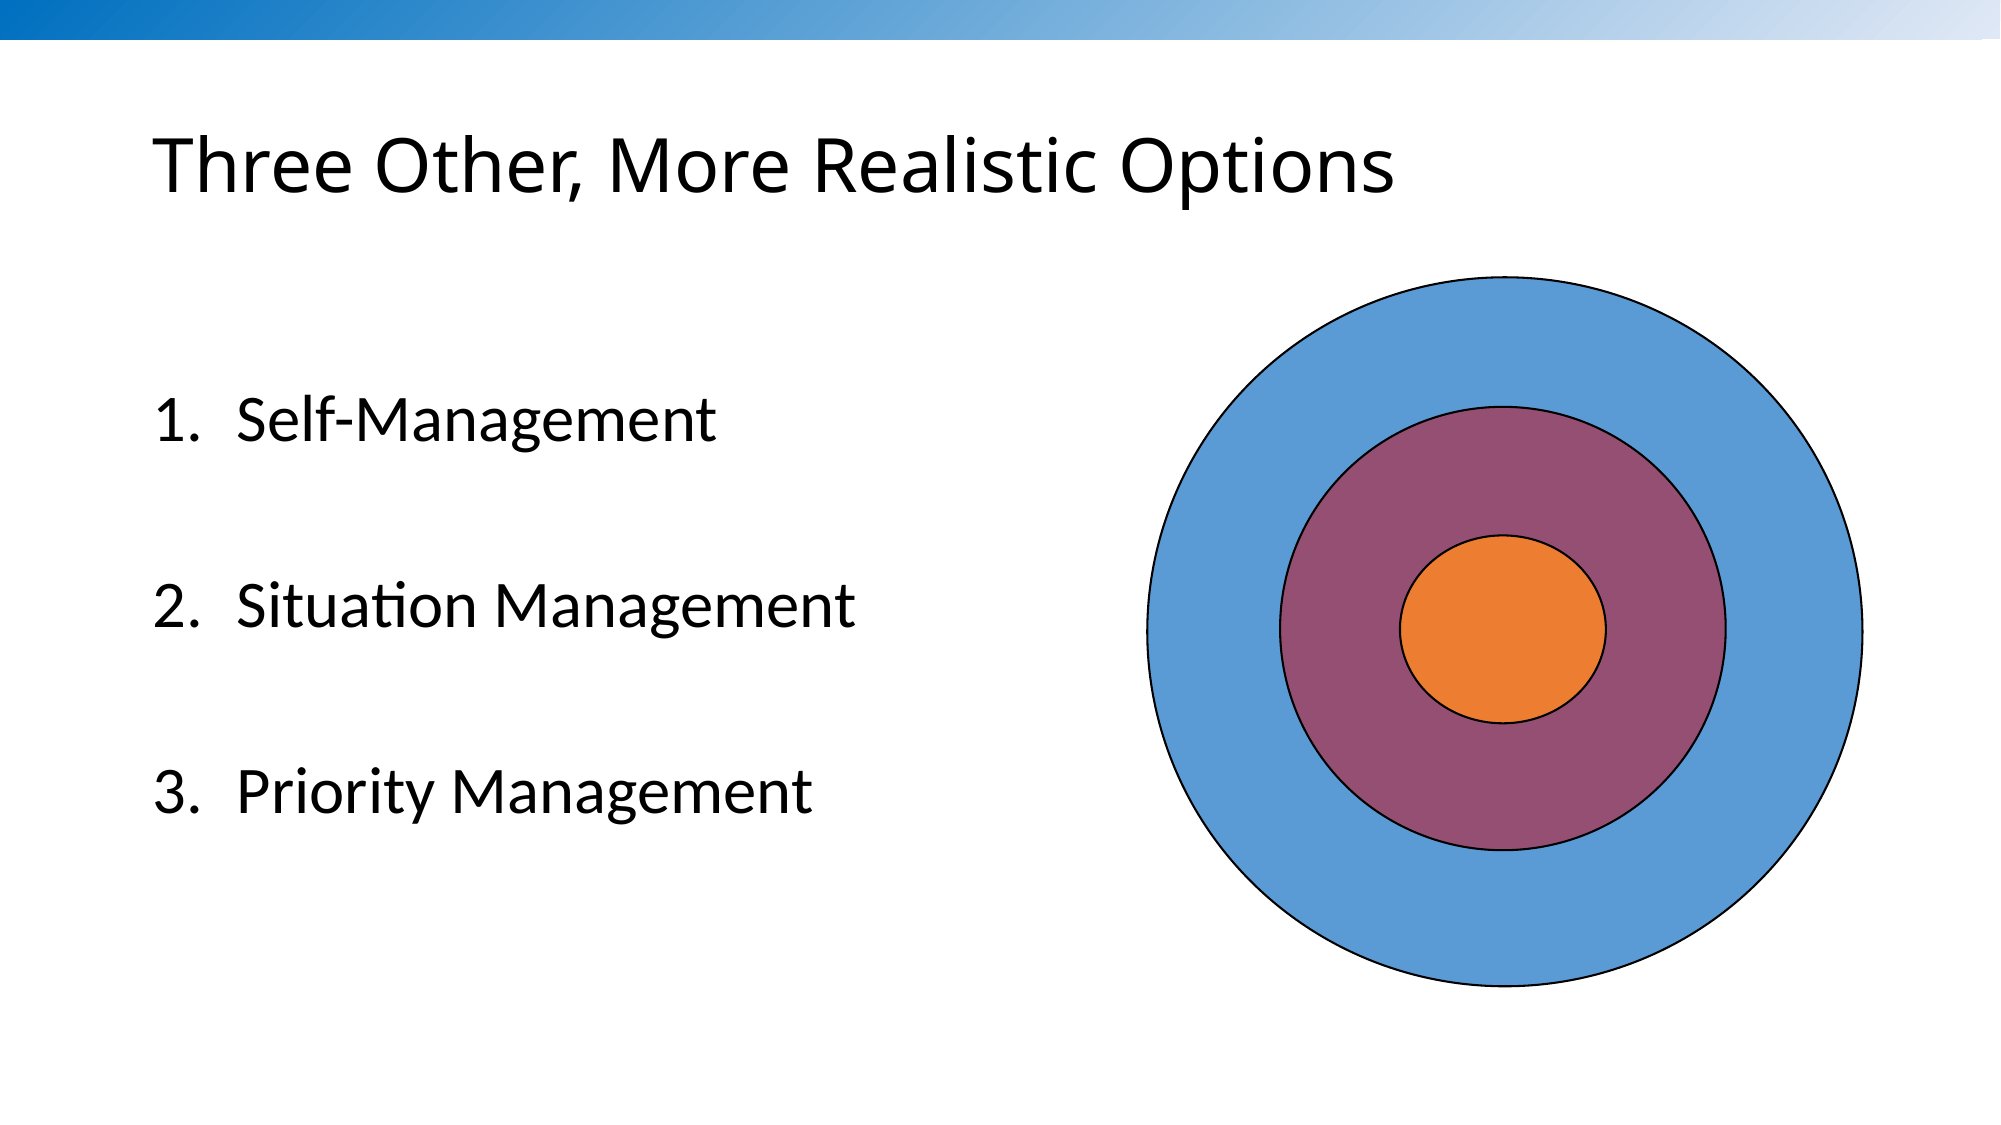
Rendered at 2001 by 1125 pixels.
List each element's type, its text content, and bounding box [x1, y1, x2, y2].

list Self-Management Situation Management Priority Management [137, 376, 1863, 1091]
title Three Other, More Realistic Options [137, 59, 1863, 278]
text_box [1147, 277, 1863, 987]
